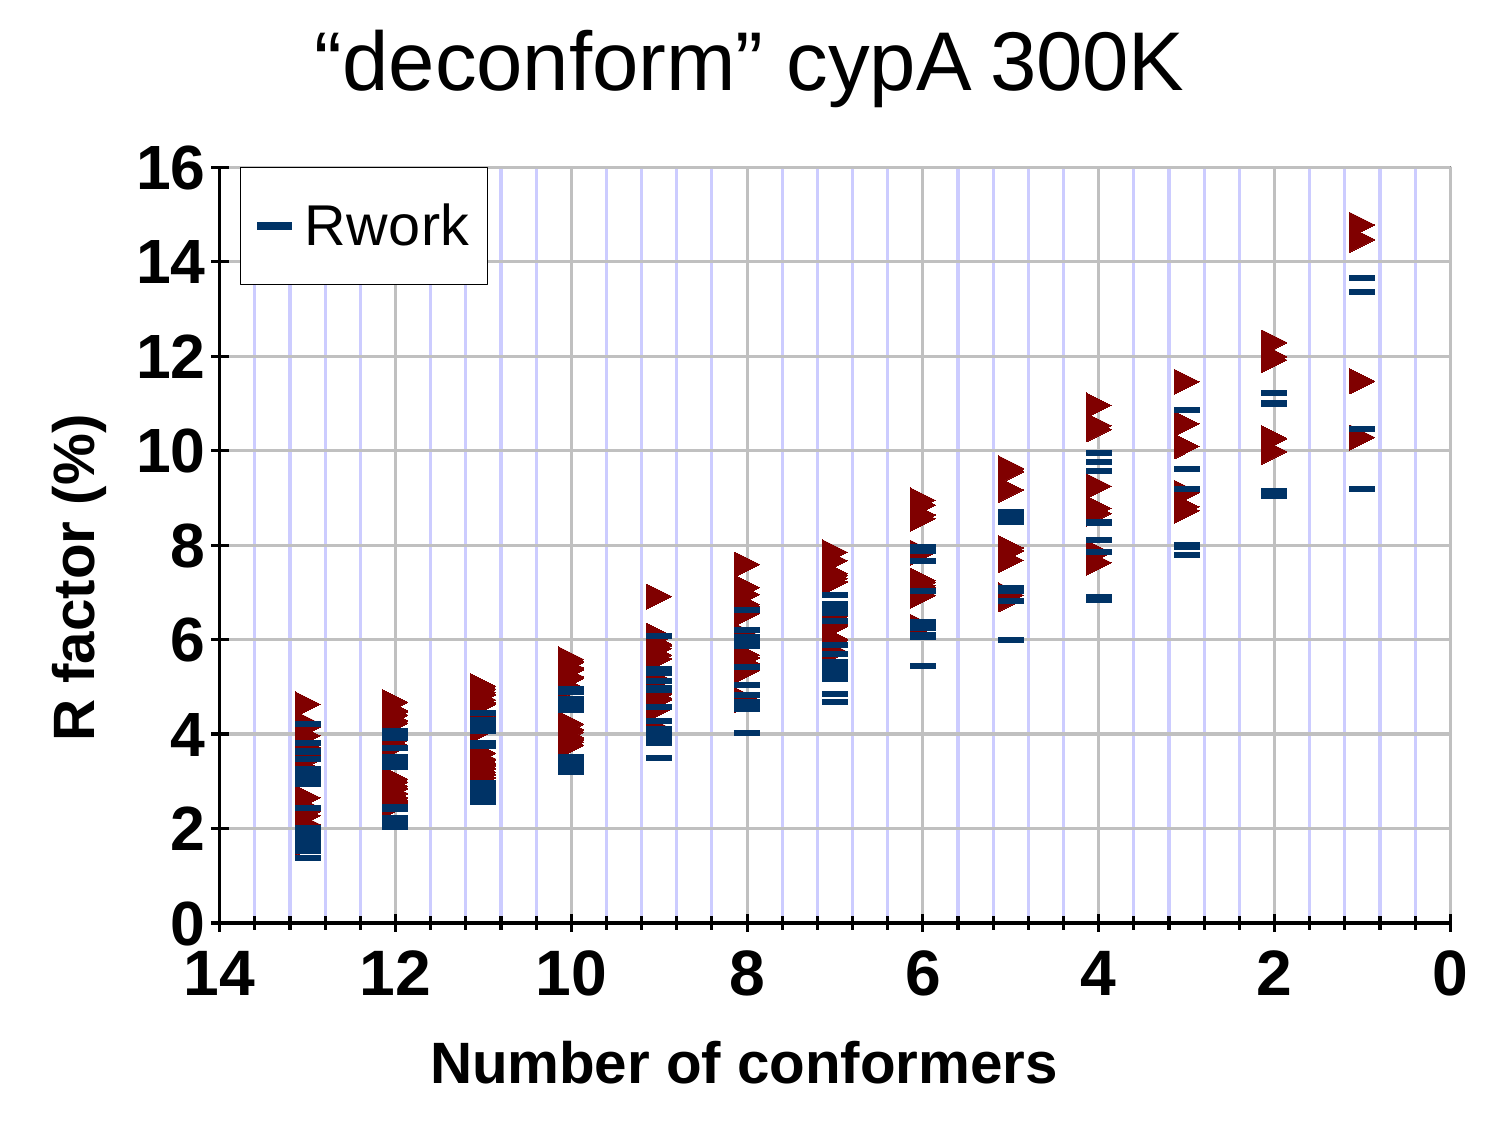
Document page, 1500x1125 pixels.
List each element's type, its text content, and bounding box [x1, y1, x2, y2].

text_box Number of conformers [415, 1065, 1074, 1103]
text_box R factor (%) [28, 399, 69, 757]
chart [74, 104, 1498, 1060]
text_box “deconform” cypA 300K [0, 0, 1500, 115]
